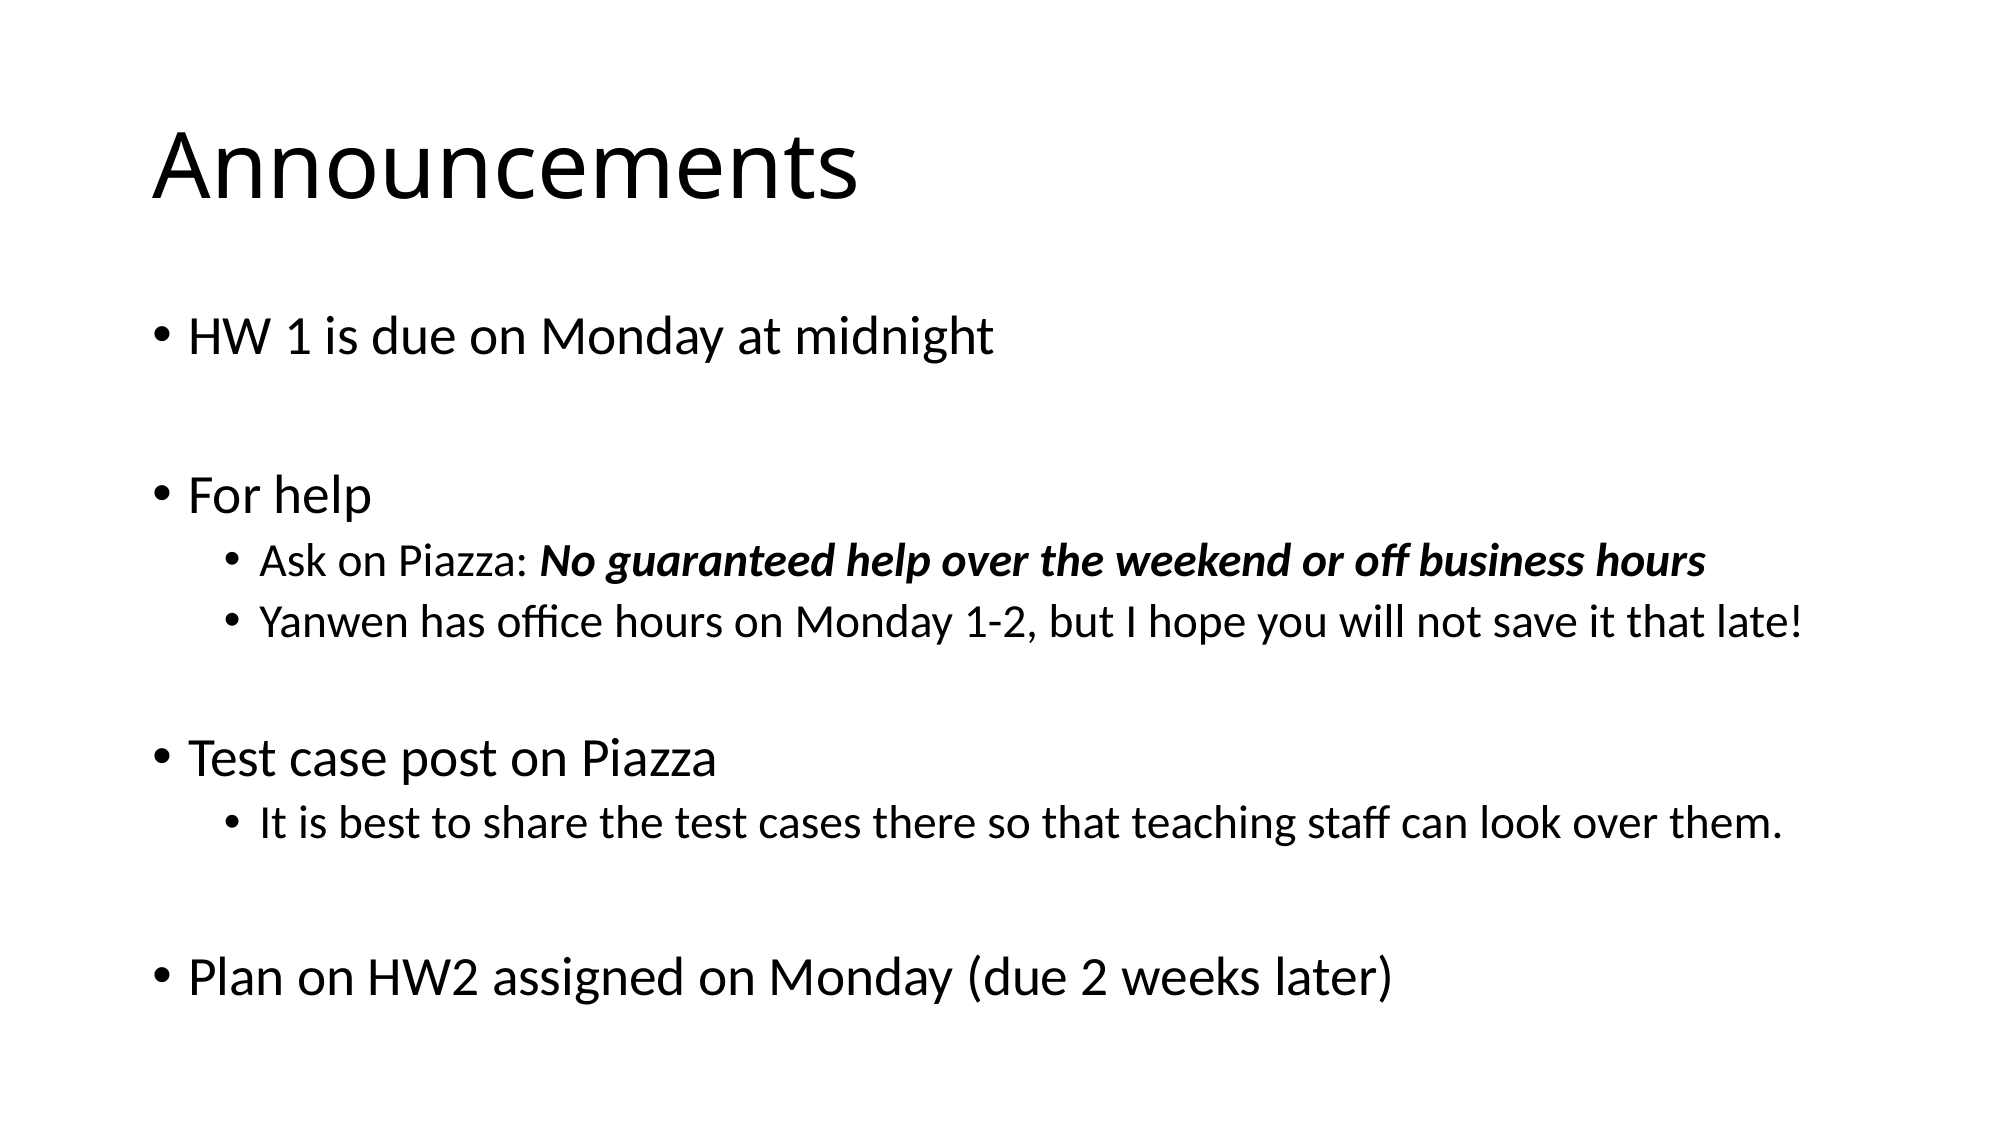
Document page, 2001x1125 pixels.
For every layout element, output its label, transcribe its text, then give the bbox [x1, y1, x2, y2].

title Announcements [137, 59, 1863, 278]
list HW 1 is due on Monday at midnight For help Ask on Piazza: No guaranteed help over the weekend or off business hours Yanwen has office hours on Monday 1-2, but I hope you will not save it that late! Test case post on Piazza It is best to share the test cases there so that teaching staff can look over them. Plan on HW2 assigned on Monday (due 2 weeks later) [137, 299, 1863, 1087]
